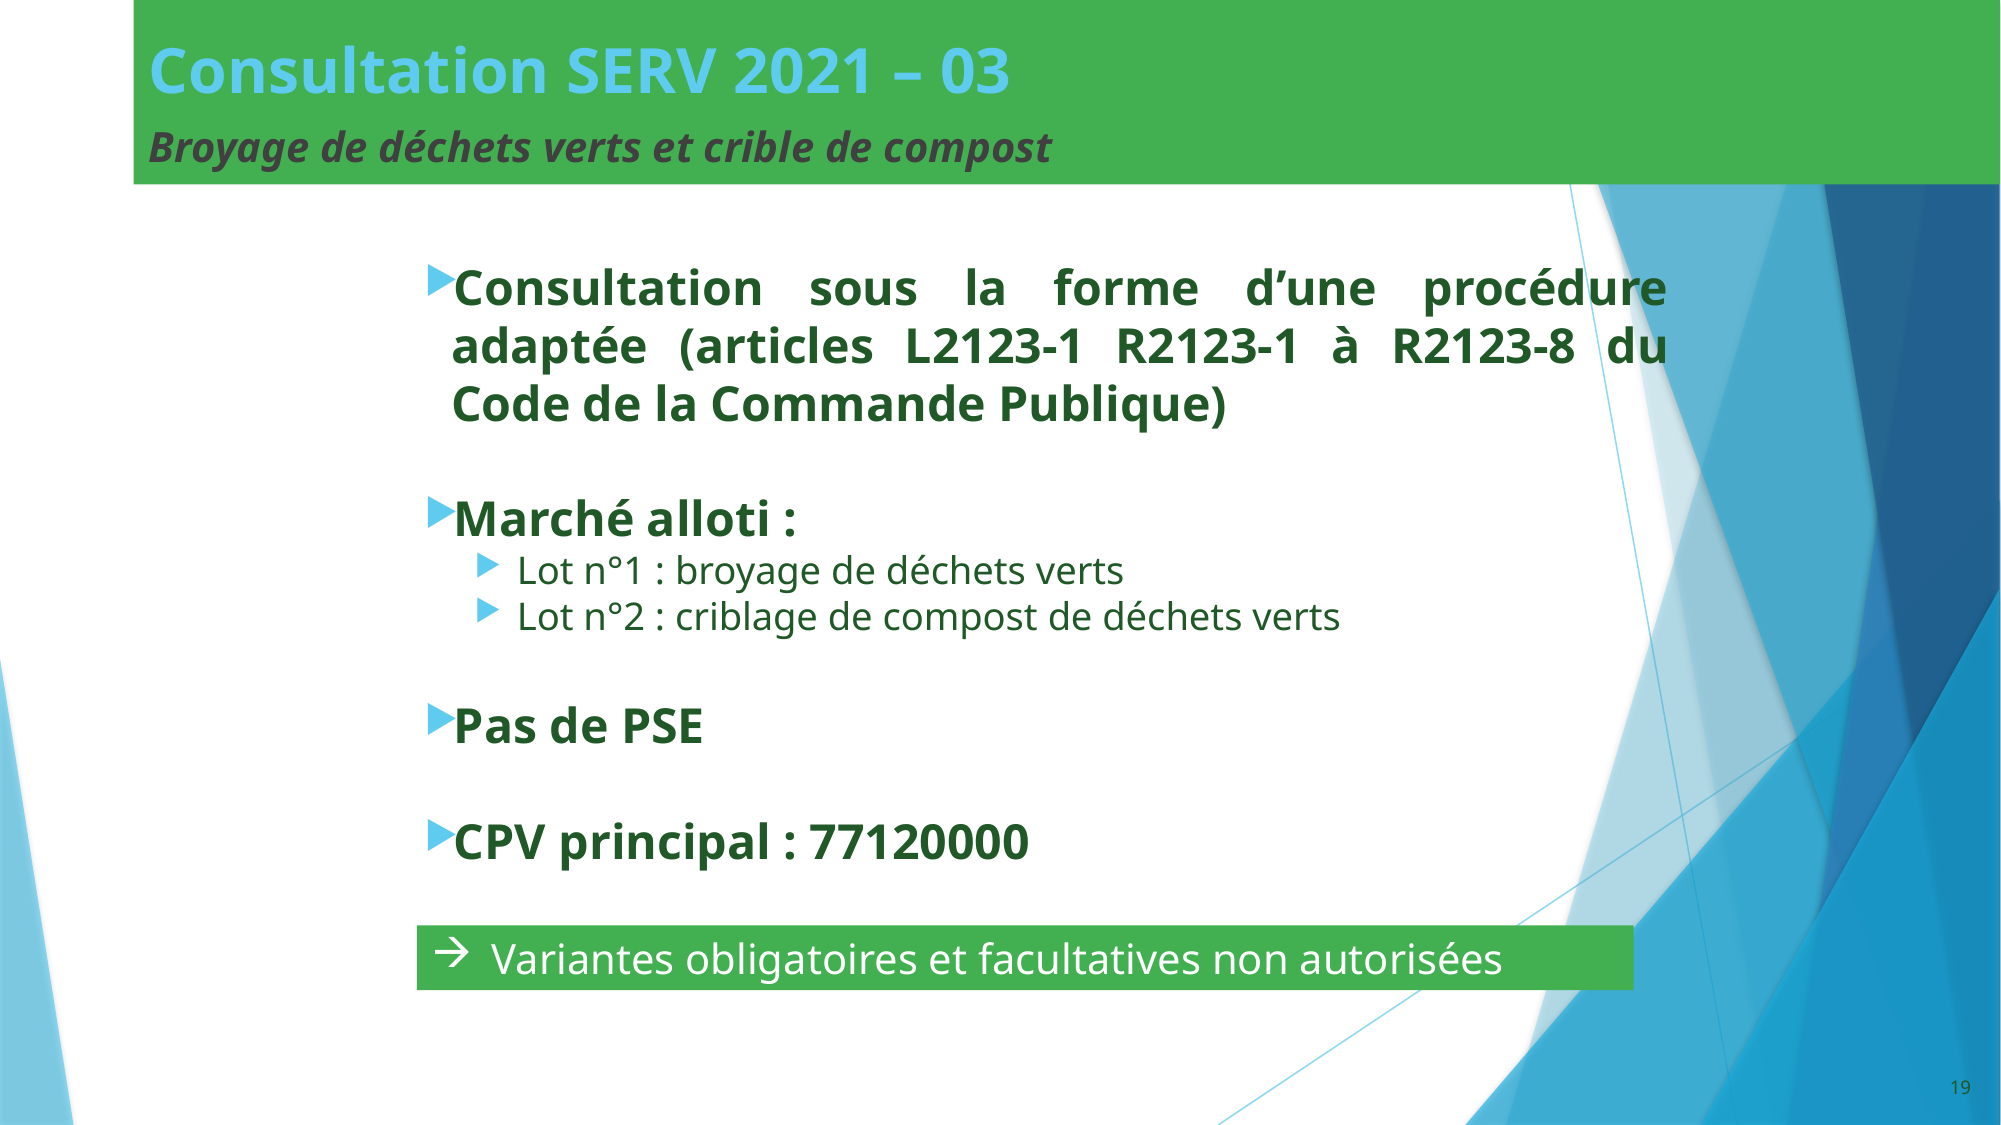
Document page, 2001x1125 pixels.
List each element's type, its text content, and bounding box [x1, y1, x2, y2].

slide_number 19 [1519, 1058, 1987, 1119]
list Consultation sous la forme d’une procédure adaptée (articles L2123-1 R2123-1 à R2123-8 du Code de la Commande Publique) Marché alloti : Lot n°1 : broyage de déchets verts Lot n°2 : criblage de compost de déchets verts Pas de PSE CPV principal : 77120000 [409, 249, 1686, 882]
list Broyage de déchets verts et crible de compost [133, 113, 2000, 185]
title Consultation SERV 2021 – 03 [133, 0, 2000, 113]
text_box Variantes obligatoires et facultatives non autorisées [416, 925, 1634, 991]
